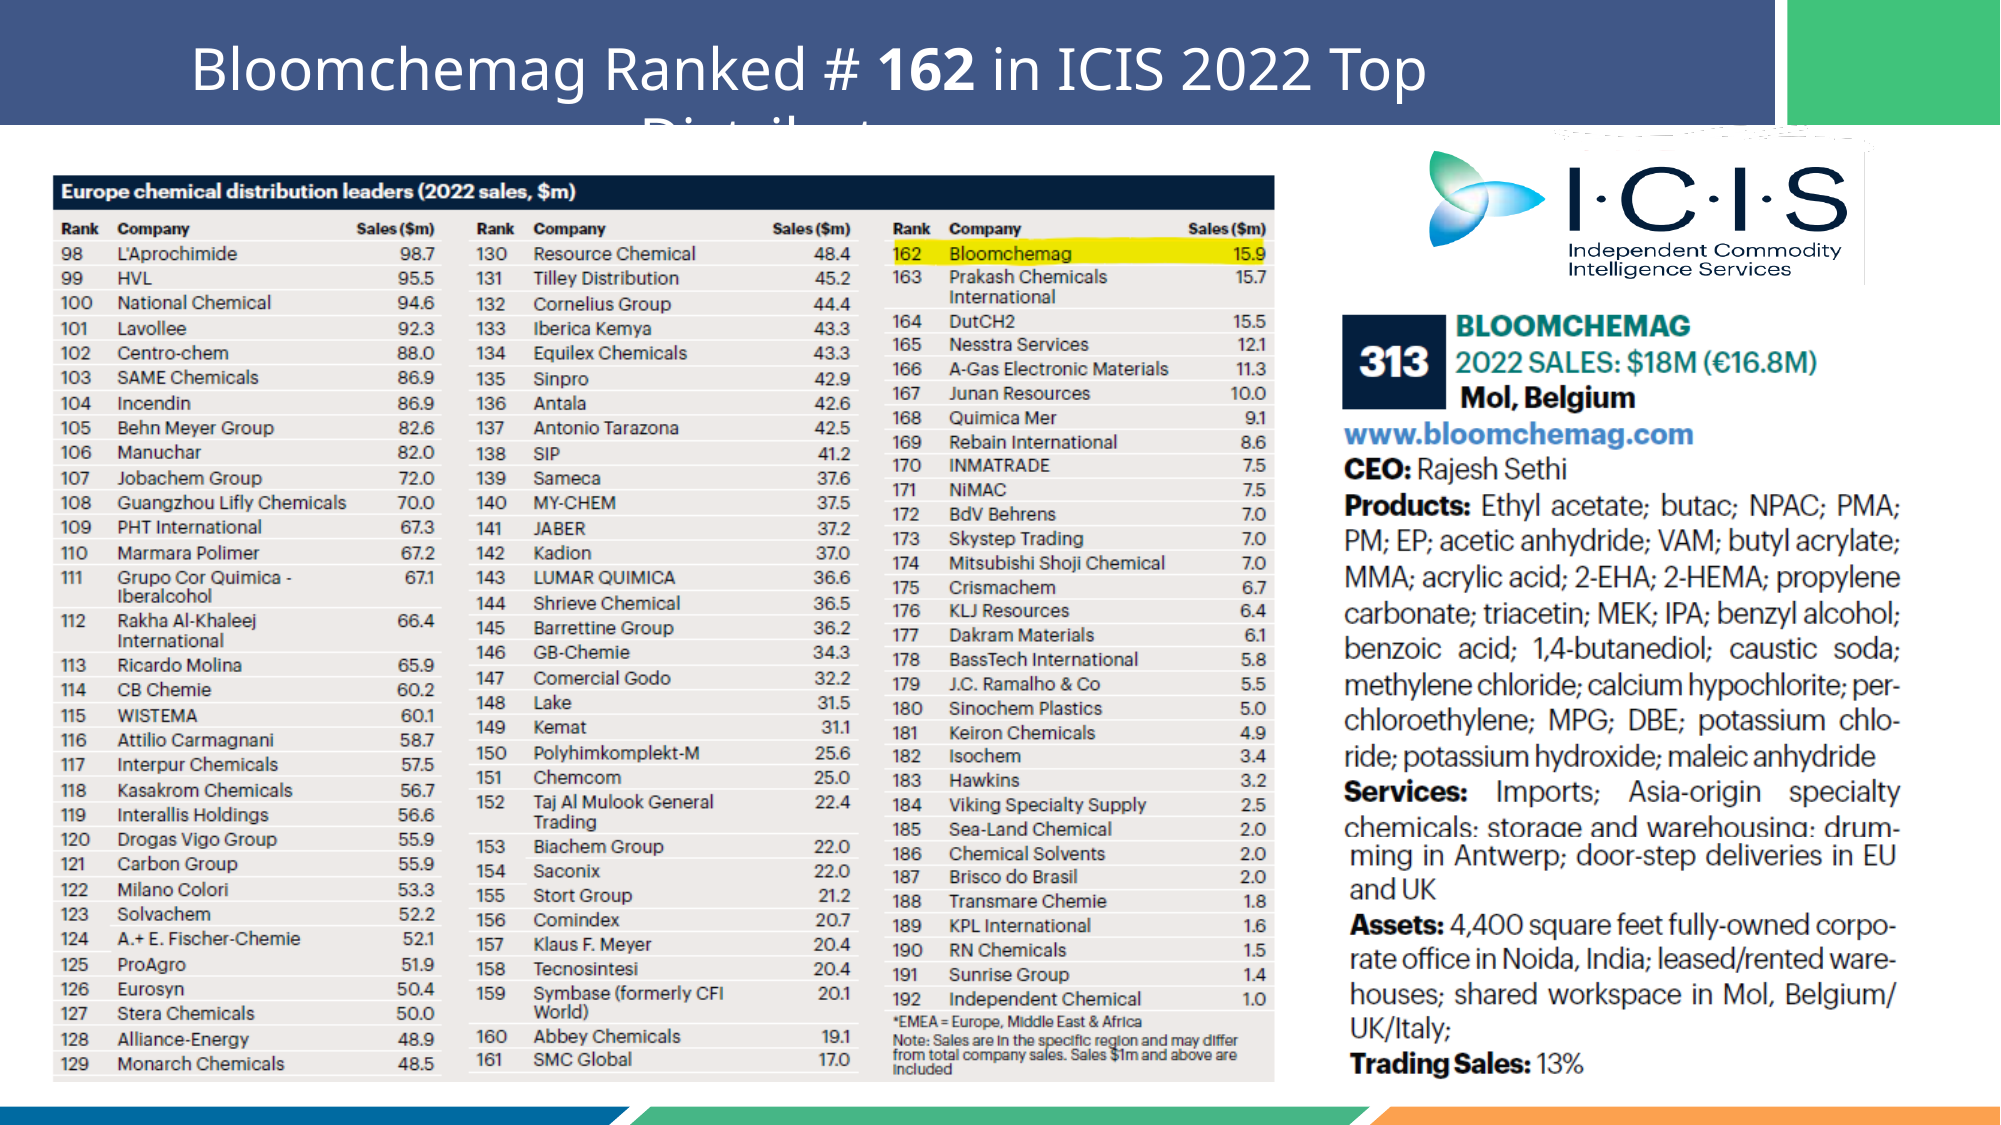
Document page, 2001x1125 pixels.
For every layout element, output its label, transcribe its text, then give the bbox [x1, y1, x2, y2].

text_box [0, 0, 1777, 127]
text_box [1785, 0, 2000, 127]
picture [6, 124, 1977, 1082]
text_box Bloomchemag Ranked # 162 in ICIS 2022 Top Distributors [7, 24, 1613, 180]
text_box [0, 1106, 2000, 1125]
